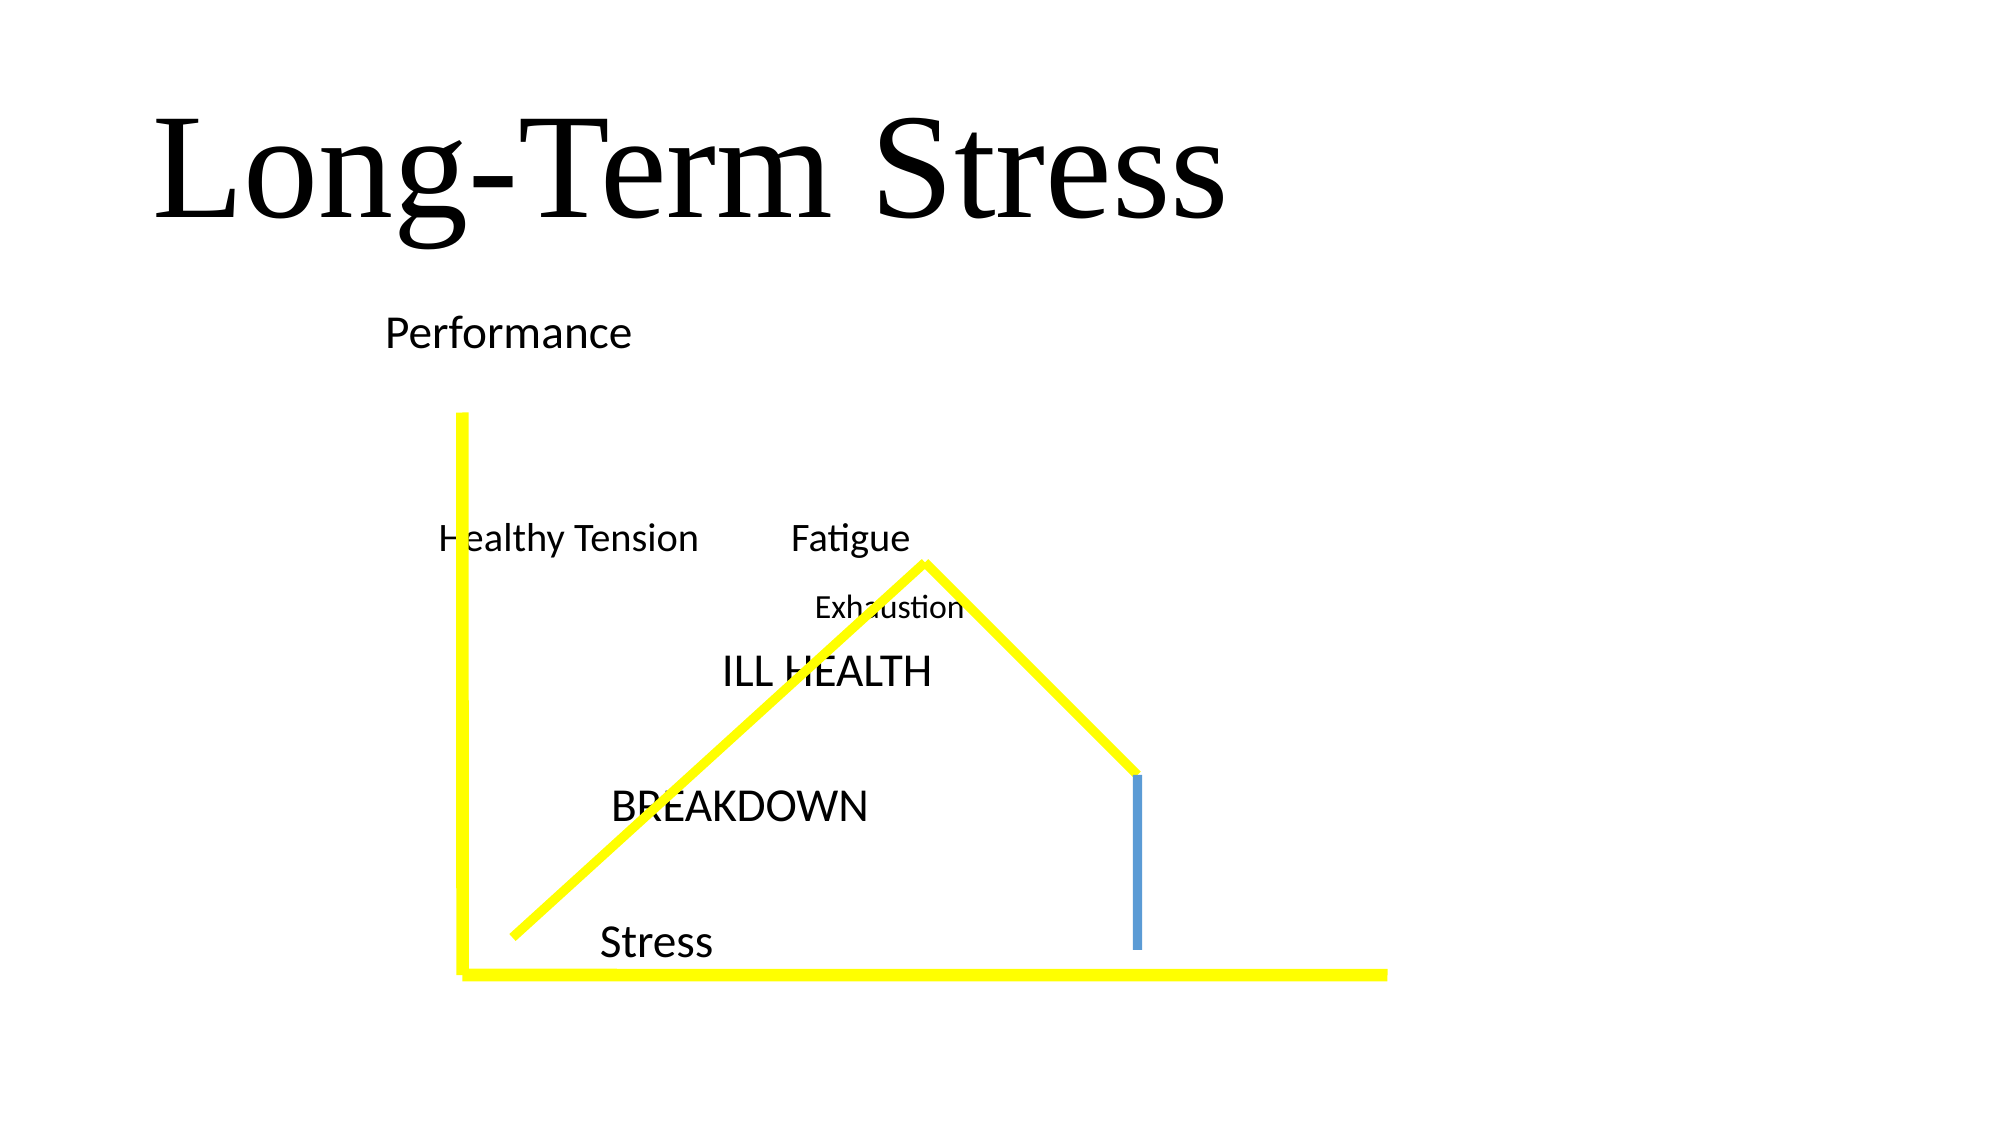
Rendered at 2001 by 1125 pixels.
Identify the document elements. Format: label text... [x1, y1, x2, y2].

list Performance Healthy Tension Fatigue Exhaustion ILL HEALTH BREAKDOWN Stress [337, 299, 1713, 975]
title Long-Term Stress [137, 59, 1863, 278]
